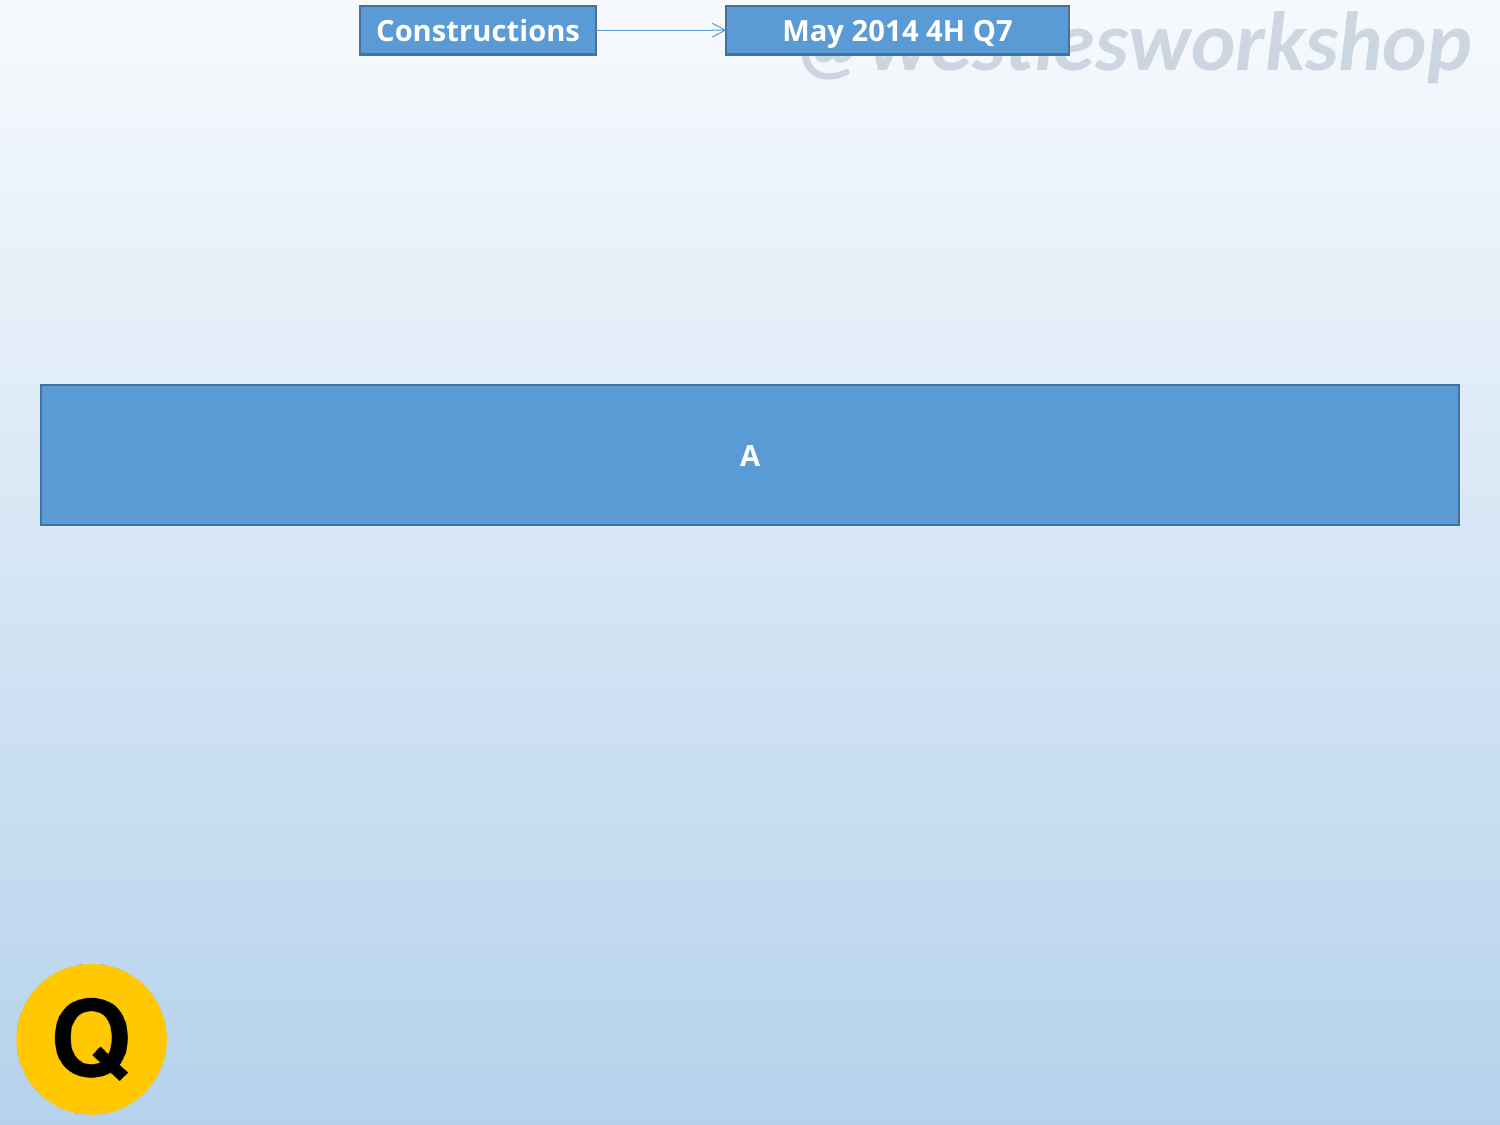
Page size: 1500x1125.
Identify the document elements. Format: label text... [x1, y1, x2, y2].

picture [41, 385, 1459, 525]
text_box May 2014 4H Q7 [725, 5, 1070, 56]
text_box Constructions [359, 5, 597, 56]
picture [0, 940, 191, 1125]
